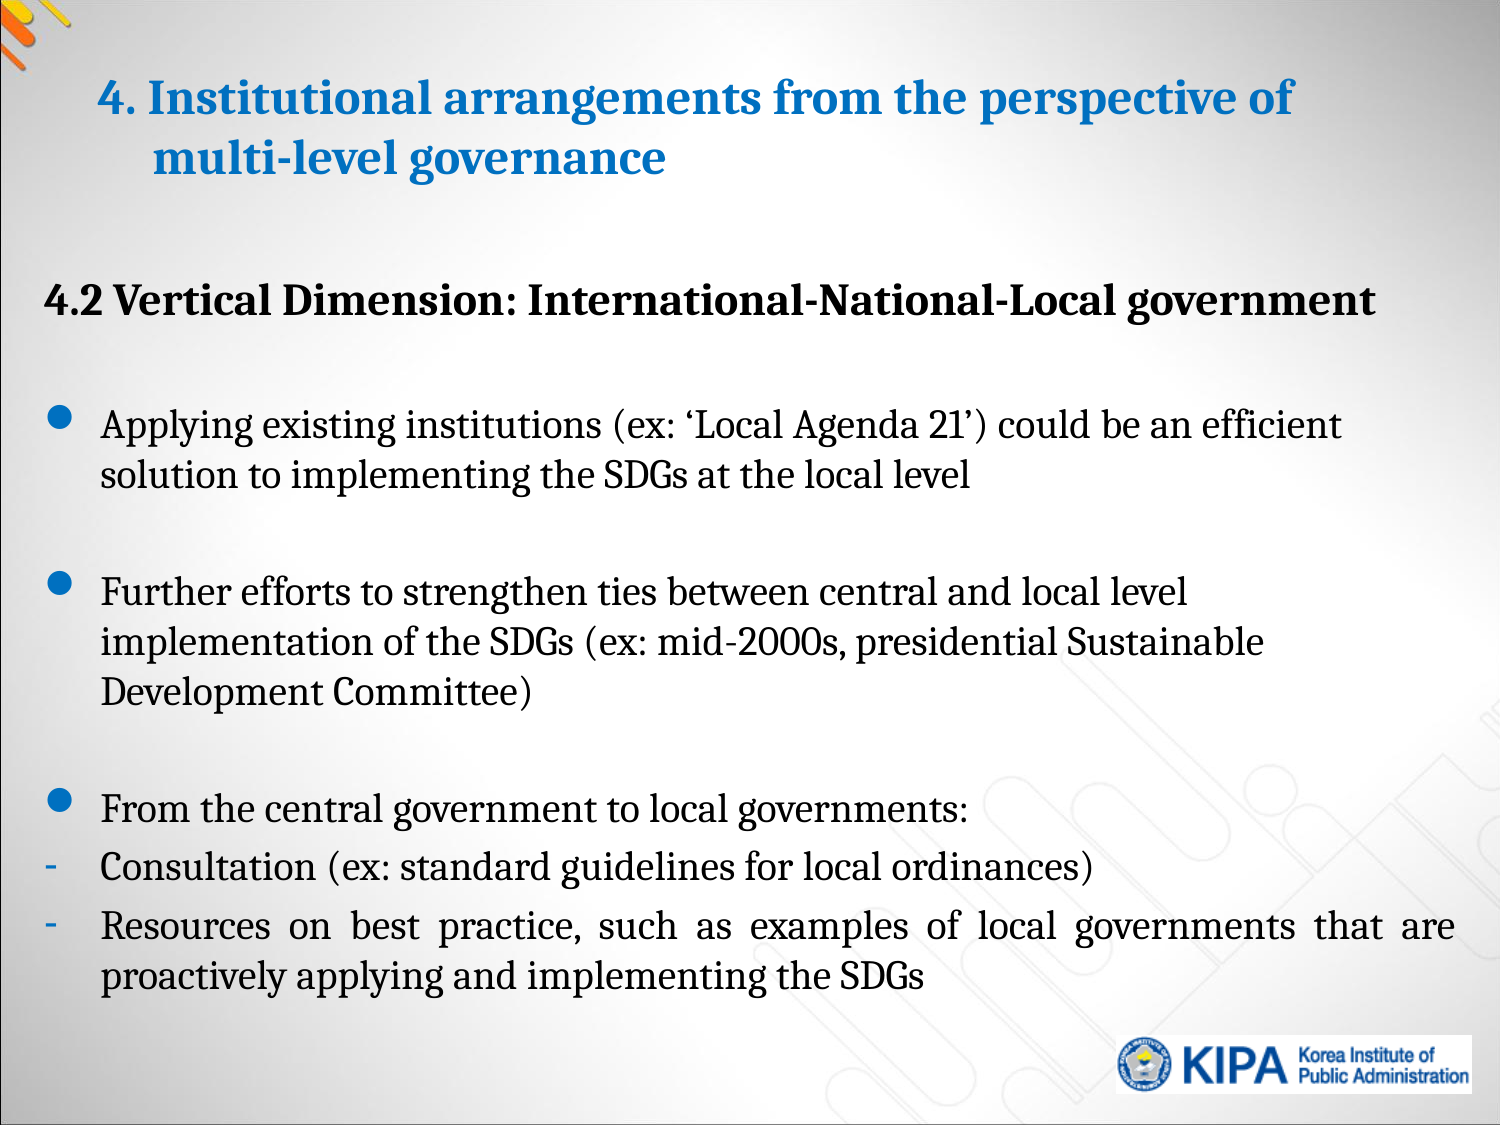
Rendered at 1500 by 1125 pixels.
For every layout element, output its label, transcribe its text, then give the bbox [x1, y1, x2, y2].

list 4.2 Vertical Dimension: International-National-Local government Applying existing institutions (ex: ‘Local Agenda 21’) could be an efficient solution to implementing the SDGs at the local level Further efforts to strengthen ties between central and local level implementation of the SDGs (ex: mid-2000s, presidential Sustainable Development Committee) From the central government to local governments: Consultation (ex: standard guidelines for local ordinances) Resources on best practice, such as examples of local governments that are proactively applying and implementing the SDGs [29, 262, 1471, 1005]
picture [0, 0, 1500, 1125]
text_box 4. Institutional arrangements from the perspective of multi-level governance [82, 56, 1425, 197]
